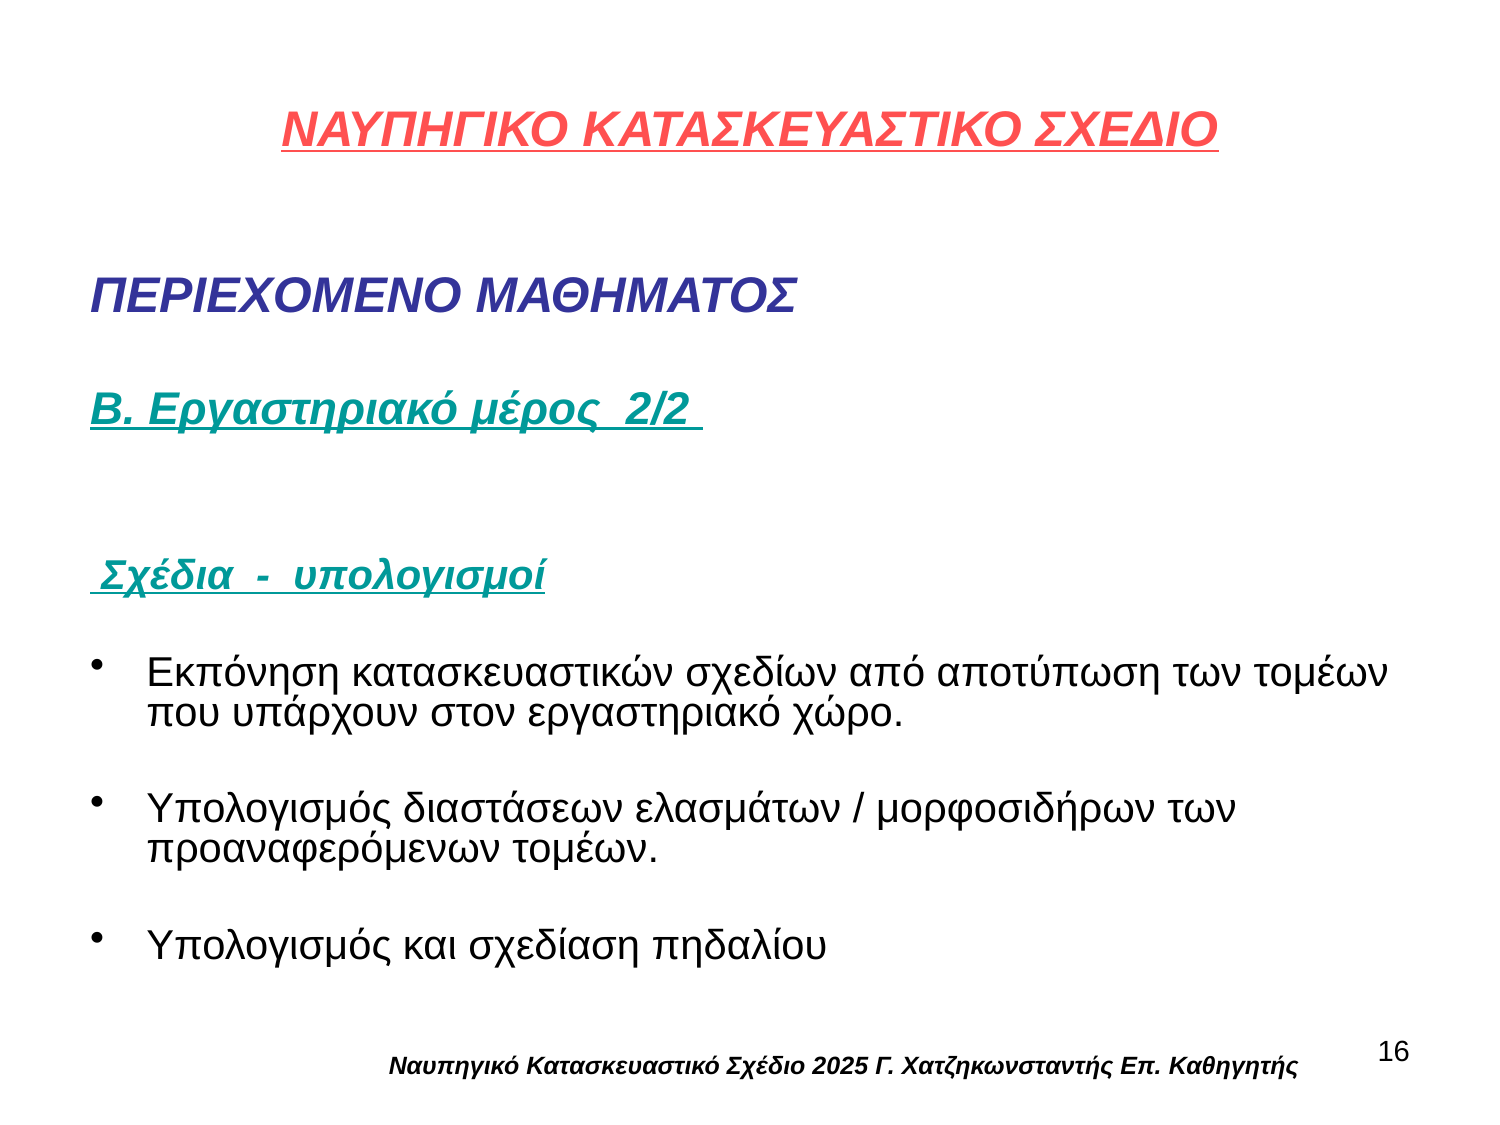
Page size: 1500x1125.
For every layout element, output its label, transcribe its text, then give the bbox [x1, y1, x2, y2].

text_box Ναυπηγικό Κατασκευαστικό Σχέδιο 2025 Γ. Χατζηκωνσταντής Επ. Καθηγητής [373, 1042, 1337, 1088]
title ΝΑΥΠΗΓΙΚΟ ΚΑΤΑΣΚΕΥΑΣΤΙΚΟ ΣΧΕΔΙΟ [75, 45, 1425, 208]
list ΠΕΡΙΕΧΟΜΕΝΟ ΜΑΘΗΜΑΤΟΣ Β. Εργαστηριακό μέρος 2/2 Σχέδια - υπολογισμοί Εκπόνηση κατασκευαστικών σχεδίων από αποτύπωση των τομέων που υπάρχουν στον εργαστηριακό χώρο. Υπολογισμός διαστάσεων ελασμάτων / μορφοσιδήρων των προαναφερόμενων τομέων. Υπολογισμός και σχεδίαση πηδαλίου [75, 267, 1459, 894]
slide_number 16 [1074, 1024, 1425, 1103]
